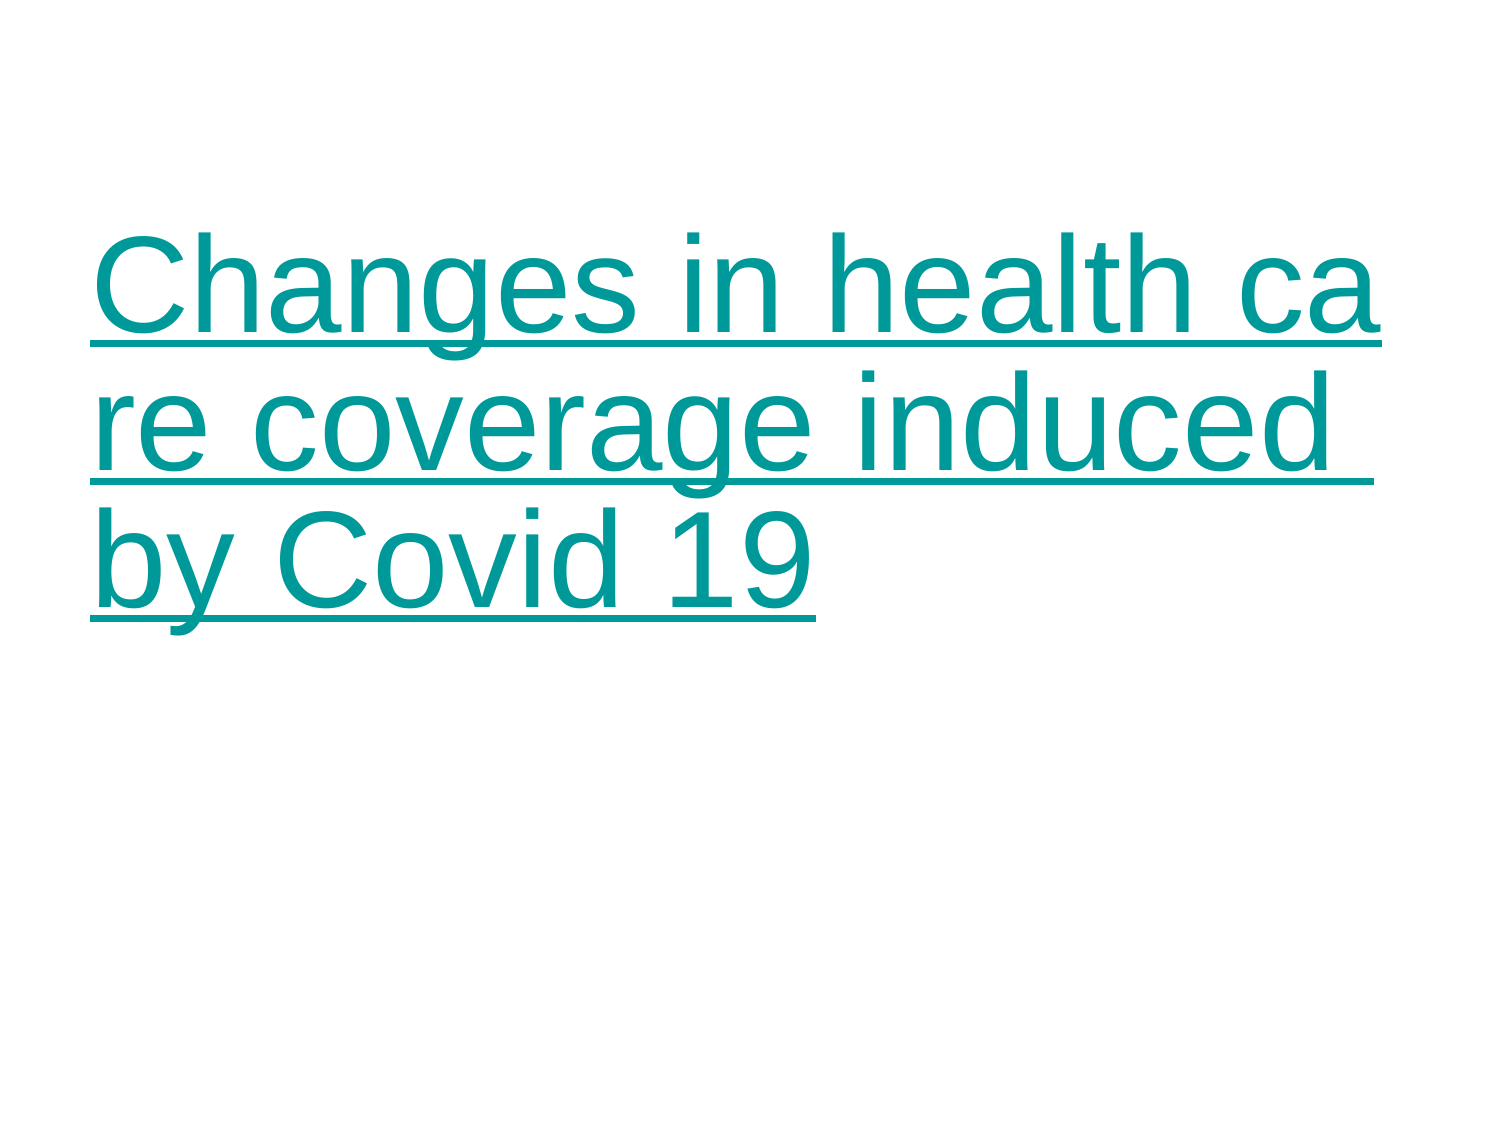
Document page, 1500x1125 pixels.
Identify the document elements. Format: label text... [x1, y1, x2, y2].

list Changes in health care coverage induced by Covid 19 [74, 187, 1426, 1006]
